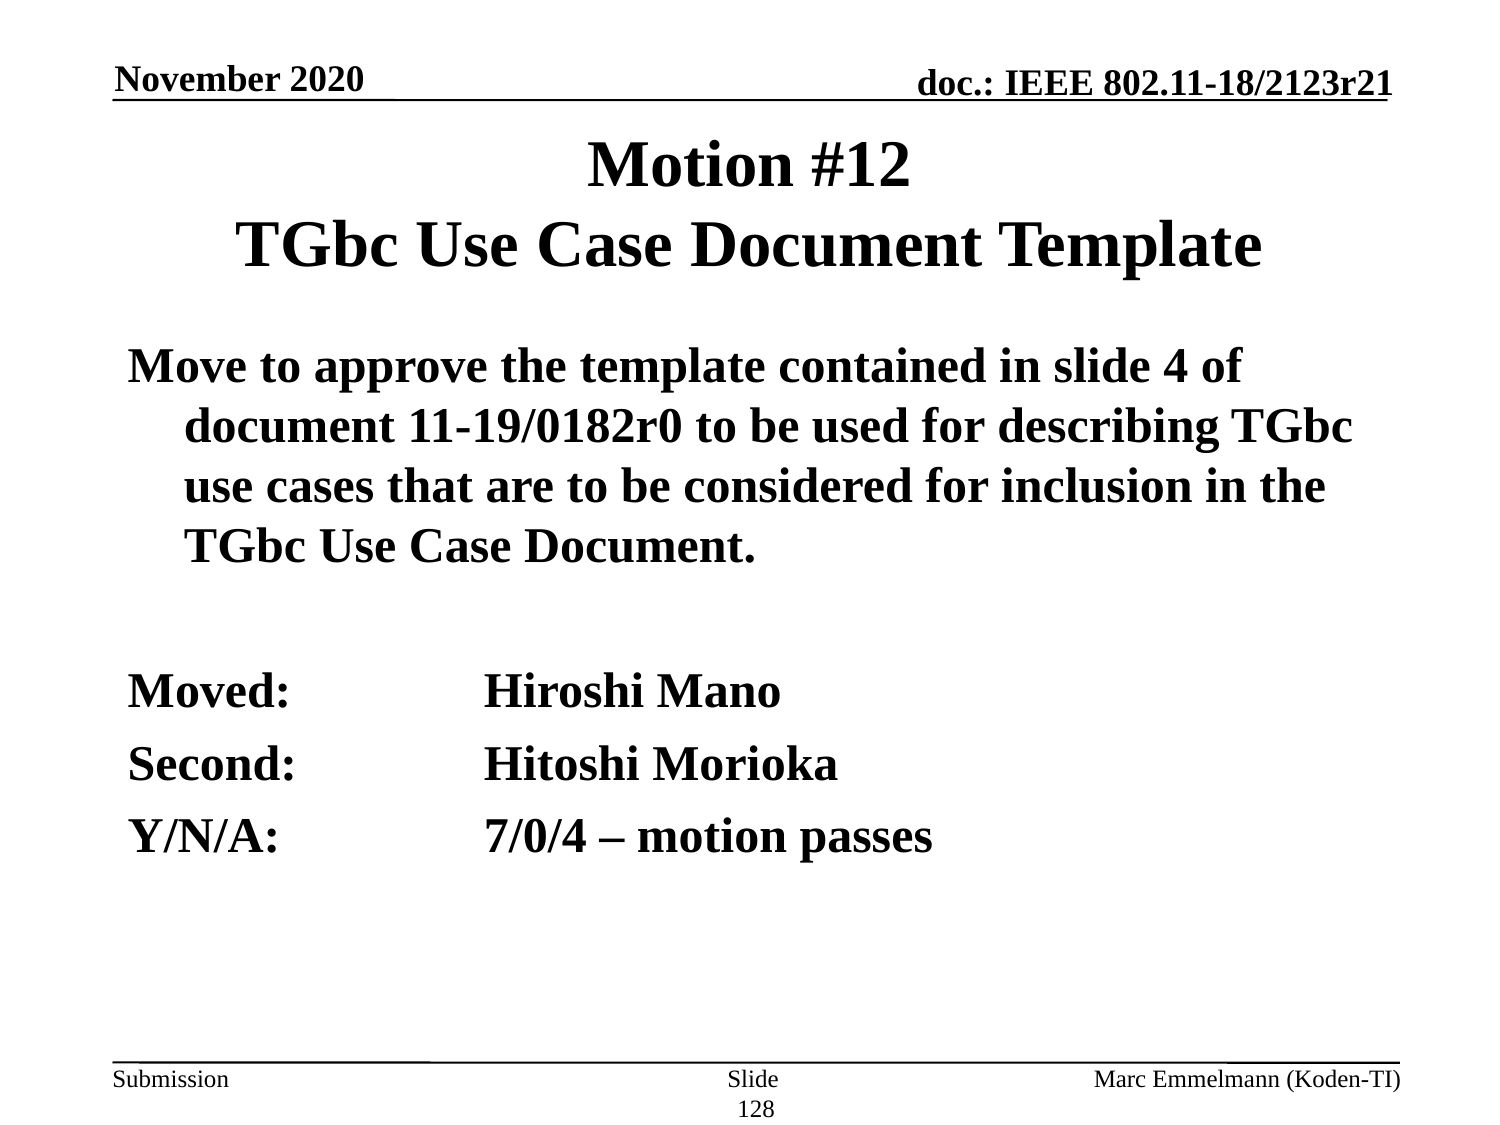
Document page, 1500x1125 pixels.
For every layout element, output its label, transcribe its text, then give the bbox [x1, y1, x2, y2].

slide_number Slide 128 [712, 1061, 800, 1123]
list Move to approve the template contained in slide 4 of document 11-19/0182r0 to be used for describing TGbc use cases that are to be considered for inclusion in the TGbc Use Case Document. Moved: Hiroshi Mano Second: Hitoshi Morioka Y/N/A: 7/0/4 – motion passes [112, 324, 1388, 1000]
title Motion #12 TGbc Use Case Document Template [112, 112, 1388, 288]
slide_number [114, 54, 423, 100]
footer Marc Emmelmann (Koden-TI) [878, 1061, 1402, 1093]
